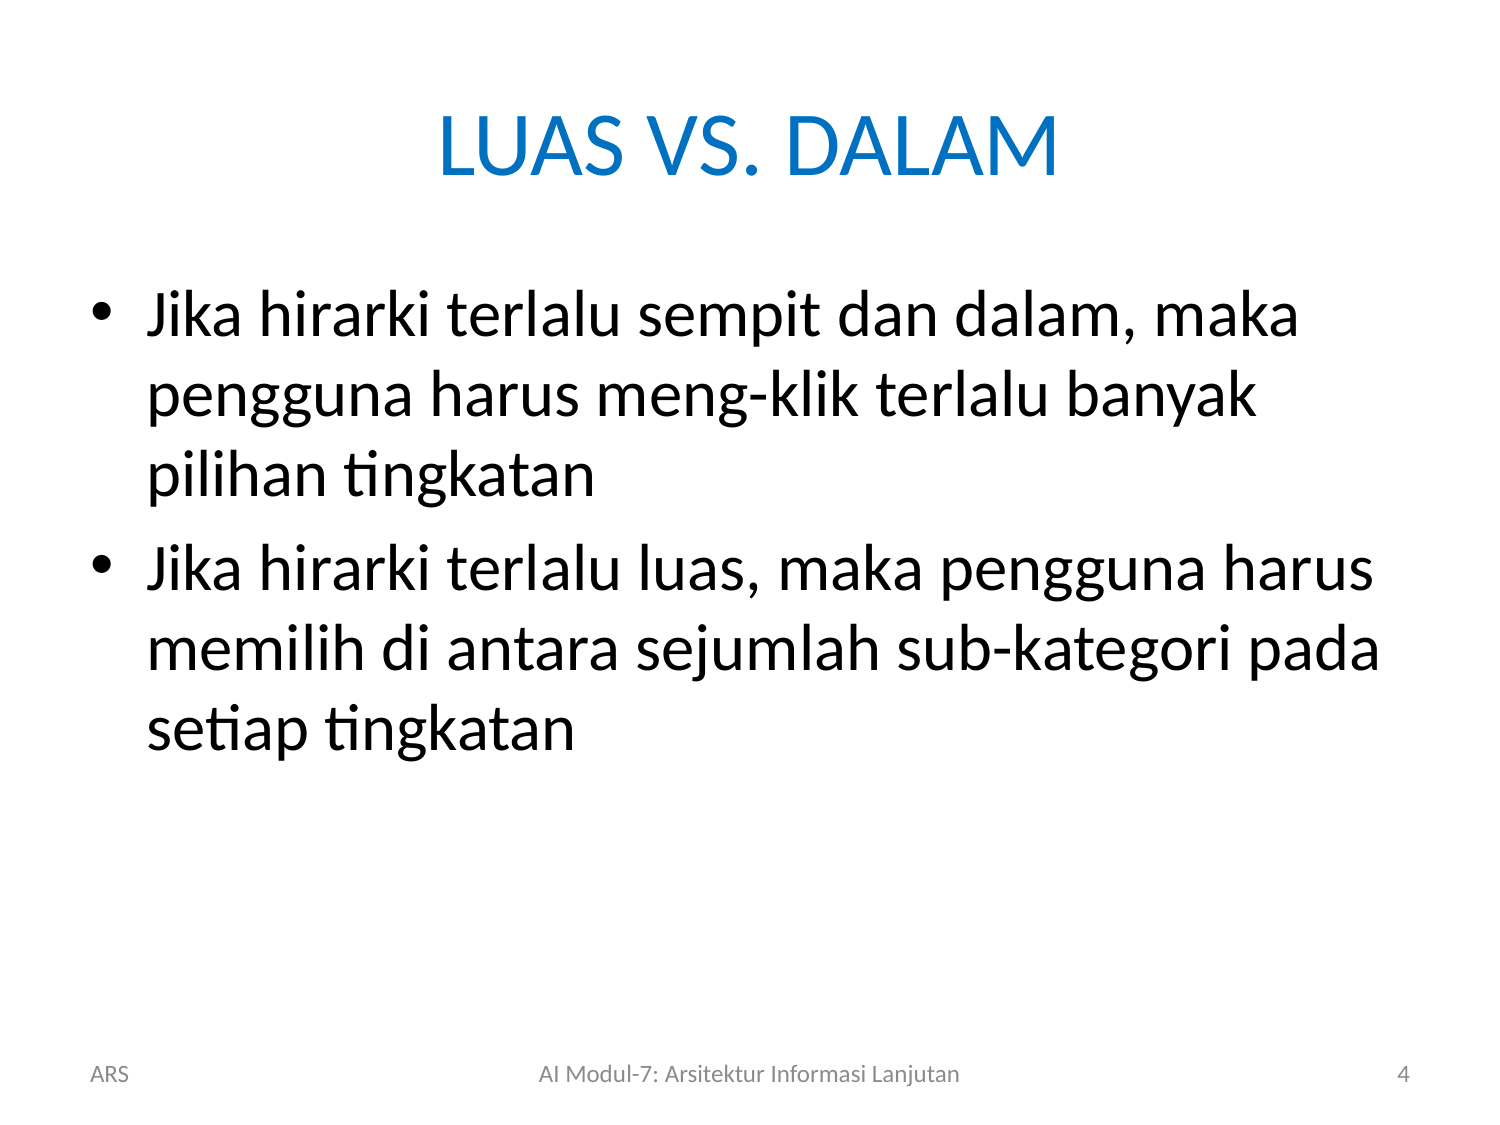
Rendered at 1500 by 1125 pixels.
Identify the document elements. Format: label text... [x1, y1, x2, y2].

title LUAS VS. DALAM [75, 45, 1425, 233]
list Jika hirarki terlalu sempit dan dalam, maka pengguna harus meng-klik terlalu banyak pilihan tingkatan Jika hirarki terlalu luas, maka pengguna harus memilih di antara sejumlah sub-kategori pada setiap tingkatan [75, 262, 1425, 1005]
footer AI Modul-7: Arsitektur Informasi Lanjutan [512, 1042, 988, 1103]
slide_number ARS [75, 1042, 425, 1103]
slide_number 4 [1074, 1042, 1425, 1103]
